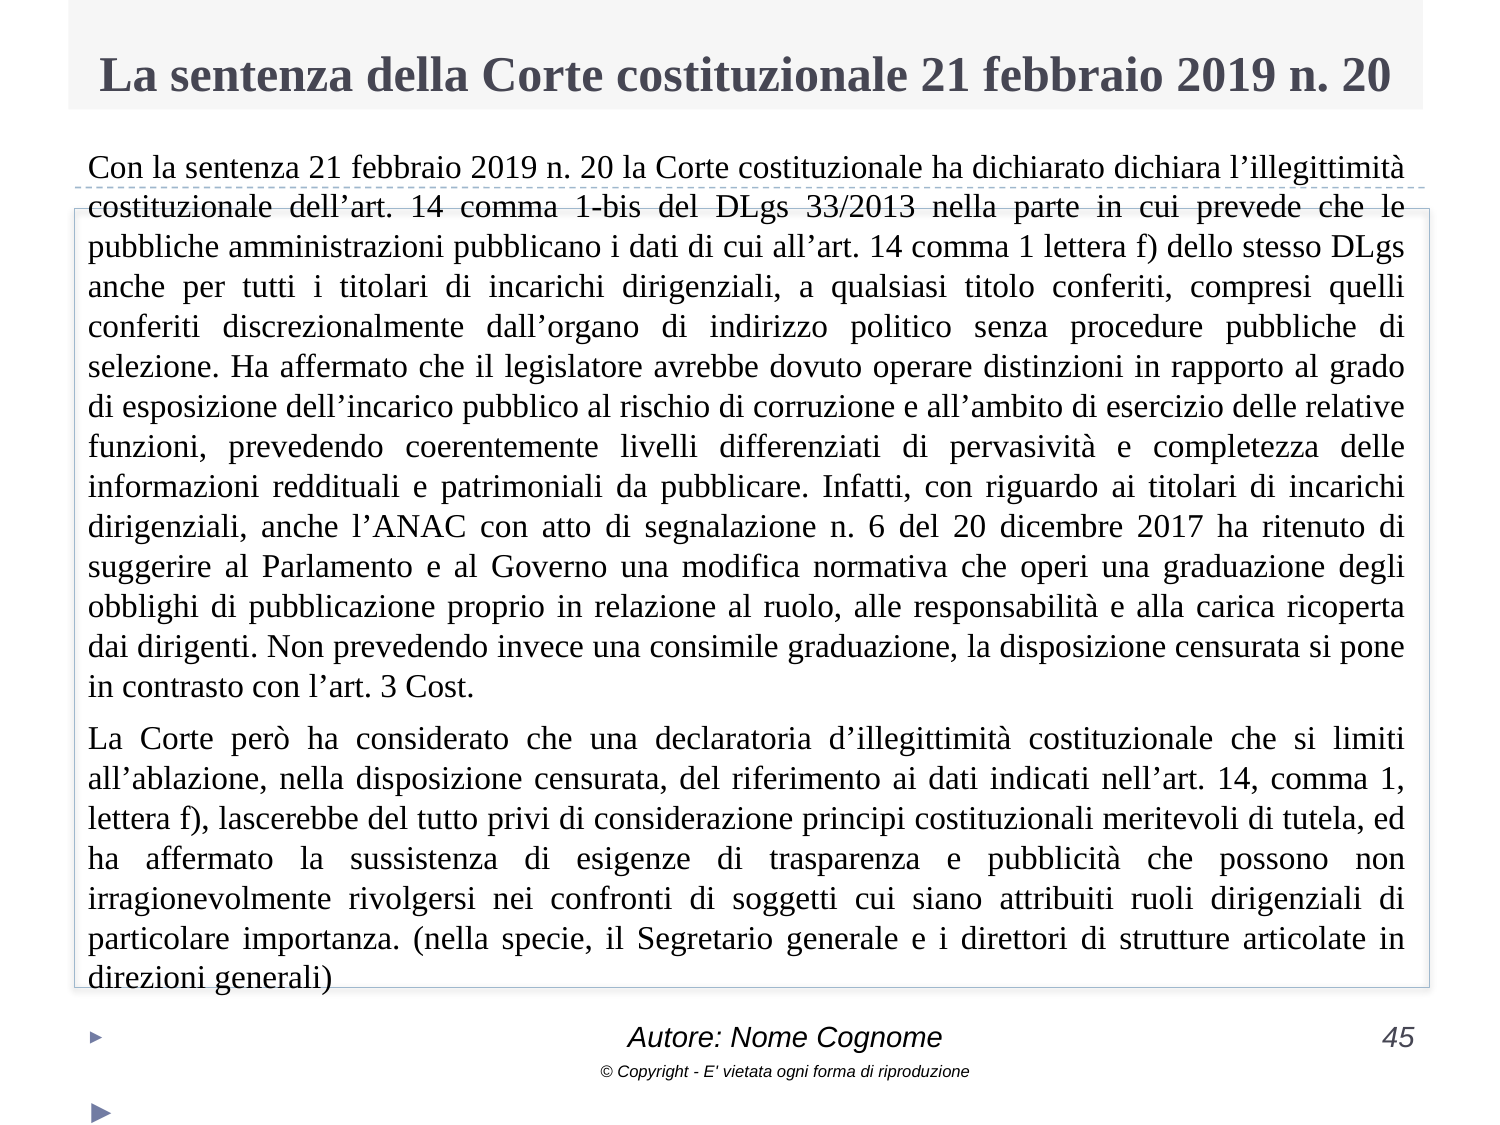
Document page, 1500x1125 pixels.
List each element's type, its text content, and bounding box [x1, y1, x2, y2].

list Con la sentenza 21 febbraio 2019 n. 20 la Corte costituzionale ha dichiarato dichiara l’illegittimità costituzionale dell’art. 14 comma 1-bis del DLgs 33/2013 nella parte in cui prevede che le pubbliche amministrazioni pubblicano i dati di cui all’art. 14 comma 1 lettera f) dello stesso DLgs anche per tutti i titolari di incarichi dirigenziali, a qualsiasi titolo conferiti, compresi quelli conferiti discrezionalmente dall’organo di indirizzo politico senza procedure pubbliche di selezione. Ha affermato che il legislatore avrebbe dovuto operare distinzioni in rapporto al grado di esposizione dell’incarico pubblico al rischio di corruzione e all’ambito di esercizio delle relative funzioni, prevedendo coerentemente livelli differenziati di pervasività e completezza delle informazioni reddituali e patrimoniali da pubblicare. Infatti, con riguardo ai titolari di incarichi dirigenziali, anche l’ANAC con atto di segnalazione n. 6 del 20 dicembre 2017 ha ritenuto di suggerire al Parlamento e al Governo una modifica normativa che operi una graduazione degli obblighi di pubblicazione proprio in relazione al ruolo, alle responsabilità e alla carica ricoperta dai dirigenti. Non prevedendo invece una consimile graduazione, la disposizione censurata si pone in contrasto con l’art. 3 Cost. La Corte però ha considerato che una declaratoria d’illegittimità costituzionale che si limiti all’ablazione, nella disposizione censurata, del riferimento ai dati indicati nell’art. 14, comma 1, lettera f), lascerebbe del tutto privi di considerazione principi costituzionali meritevoli di tutela, ed ha affermato la sussistenza di esigenze di trasparenza e pubblicità che possono non irragionevolmente rivolgersi nei confronti di soggetti cui siano attribuiti ruoli dirigenziali di particolare importanza. (nella specie, il Segretario generale e i direttori di strutture articolate in direzioni generali) [72, 137, 1423, 925]
title La sentenza della Corte costituzionale 21 febbraio 2019 n. 20 [68, 0, 1423, 110]
